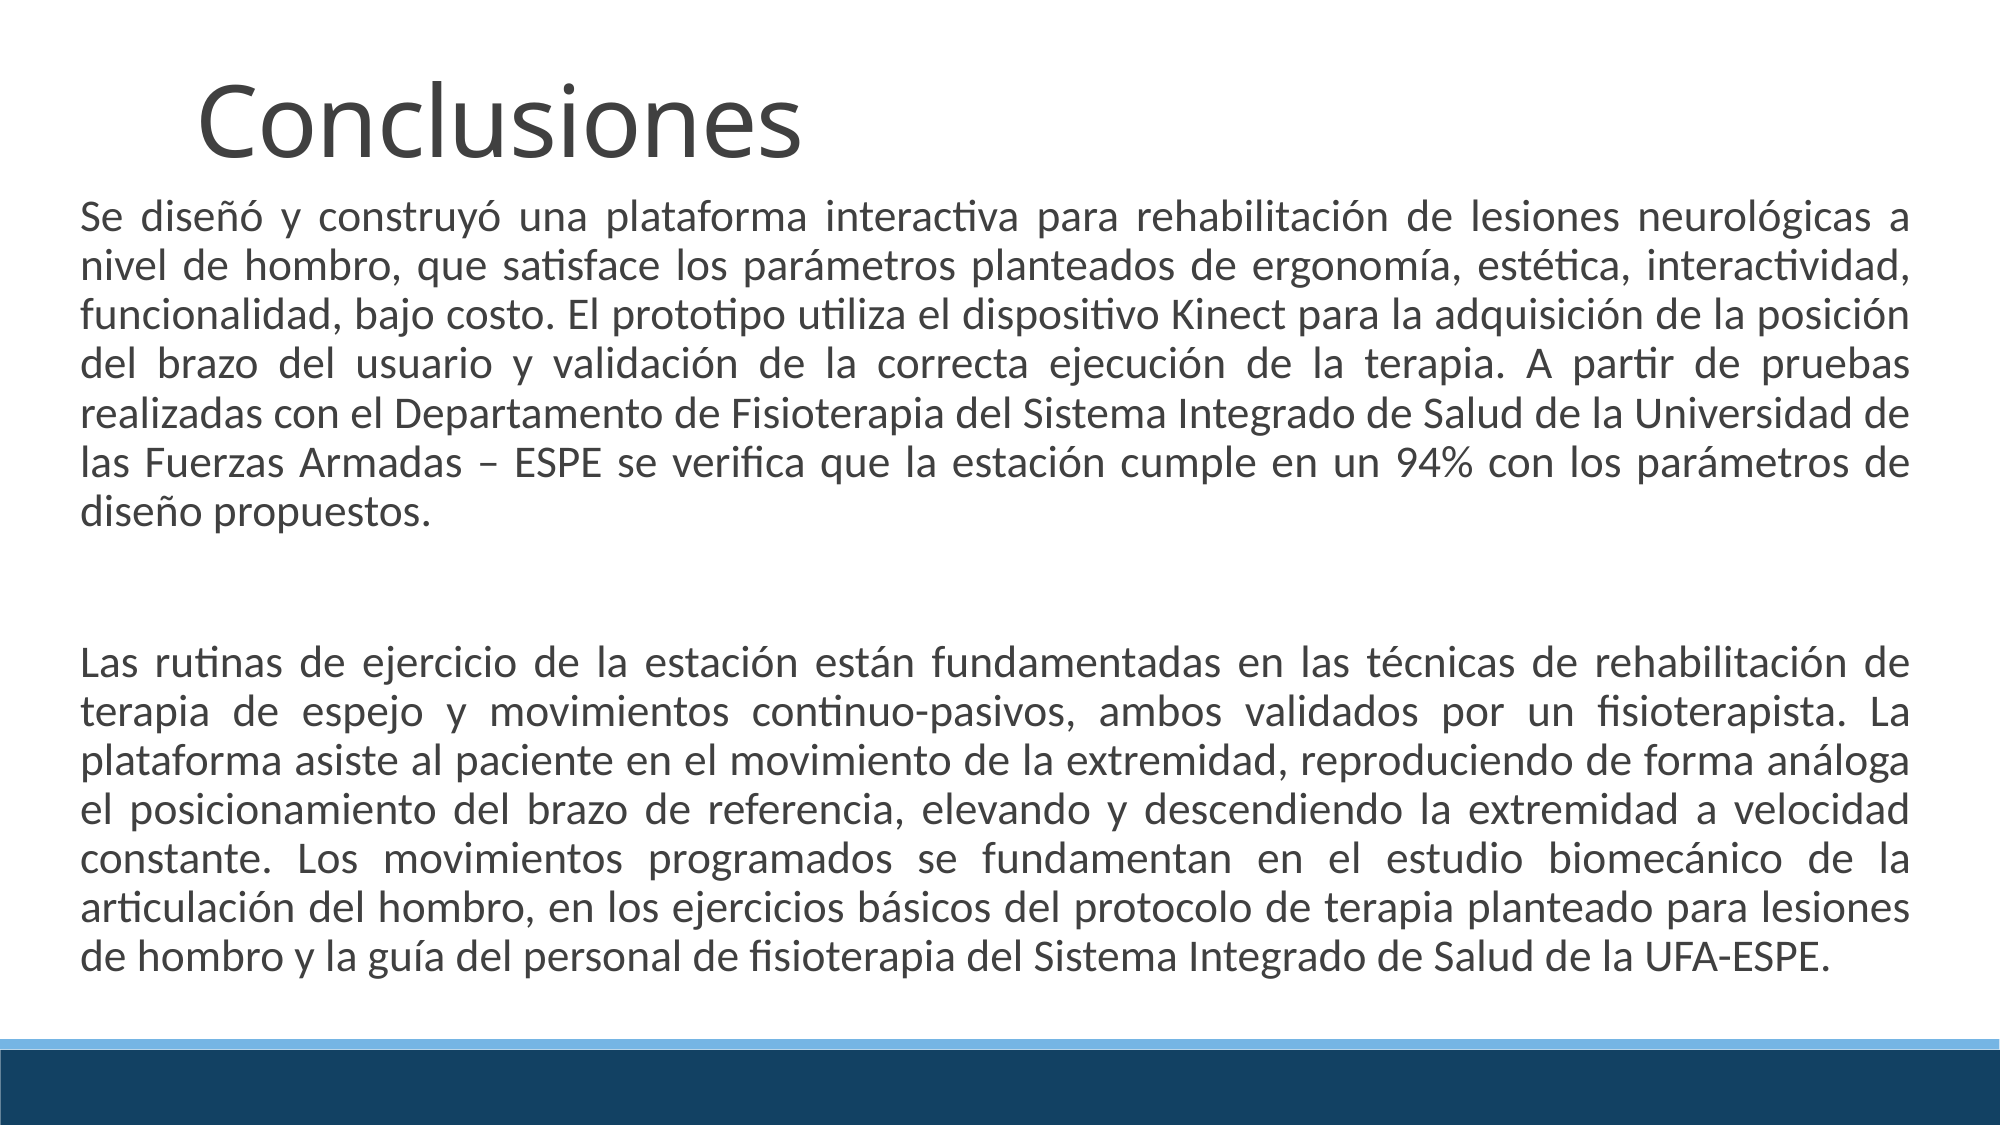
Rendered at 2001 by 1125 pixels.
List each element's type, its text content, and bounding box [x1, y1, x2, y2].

title Conclusiones [180, 39, 1830, 185]
list Se diseñó y construyó una plataforma interactiva para rehabilitación de lesiones neurológicas a nivel de hombro, que satisface los parámetros planteados de ergonomía, estética, interactividad, funcionalidad, bajo costo. El prototipo utiliza el dispositivo Kinect para la adquisición de la posición del brazo del usuario y validación de la correcta ejecución de la terapia. A partir de pruebas realizadas con el Departamento de Fisioterapia del Sistema Integrado de Salud de la Universidad de las Fuerzas Armadas – ESPE se verifica que la estación cumple en un 94% con los parámetros de diseño propuestos. Las rutinas de ejercicio de la estación están fundamentadas en las técnicas de rehabilitación de terapia de espejo y movimientos continuo-pasivos, ambos validados por un fisioterapista. La plataforma asiste al paciente en el movimiento de la extremidad, reproduciendo de forma análoga el posicionamiento del brazo de referencia, elevando y descendiendo la extremidad a velocidad constante. Los movimientos programados se fundamentan en el estudio biomecánico de la articulación del hombro, en los ejercicios básicos del protocolo de terapia planteado para lesiones de hombro y la guía del personal de fisioterapia del Sistema Integrado de Salud de la UFA-ESPE. [65, 185, 1913, 1033]
